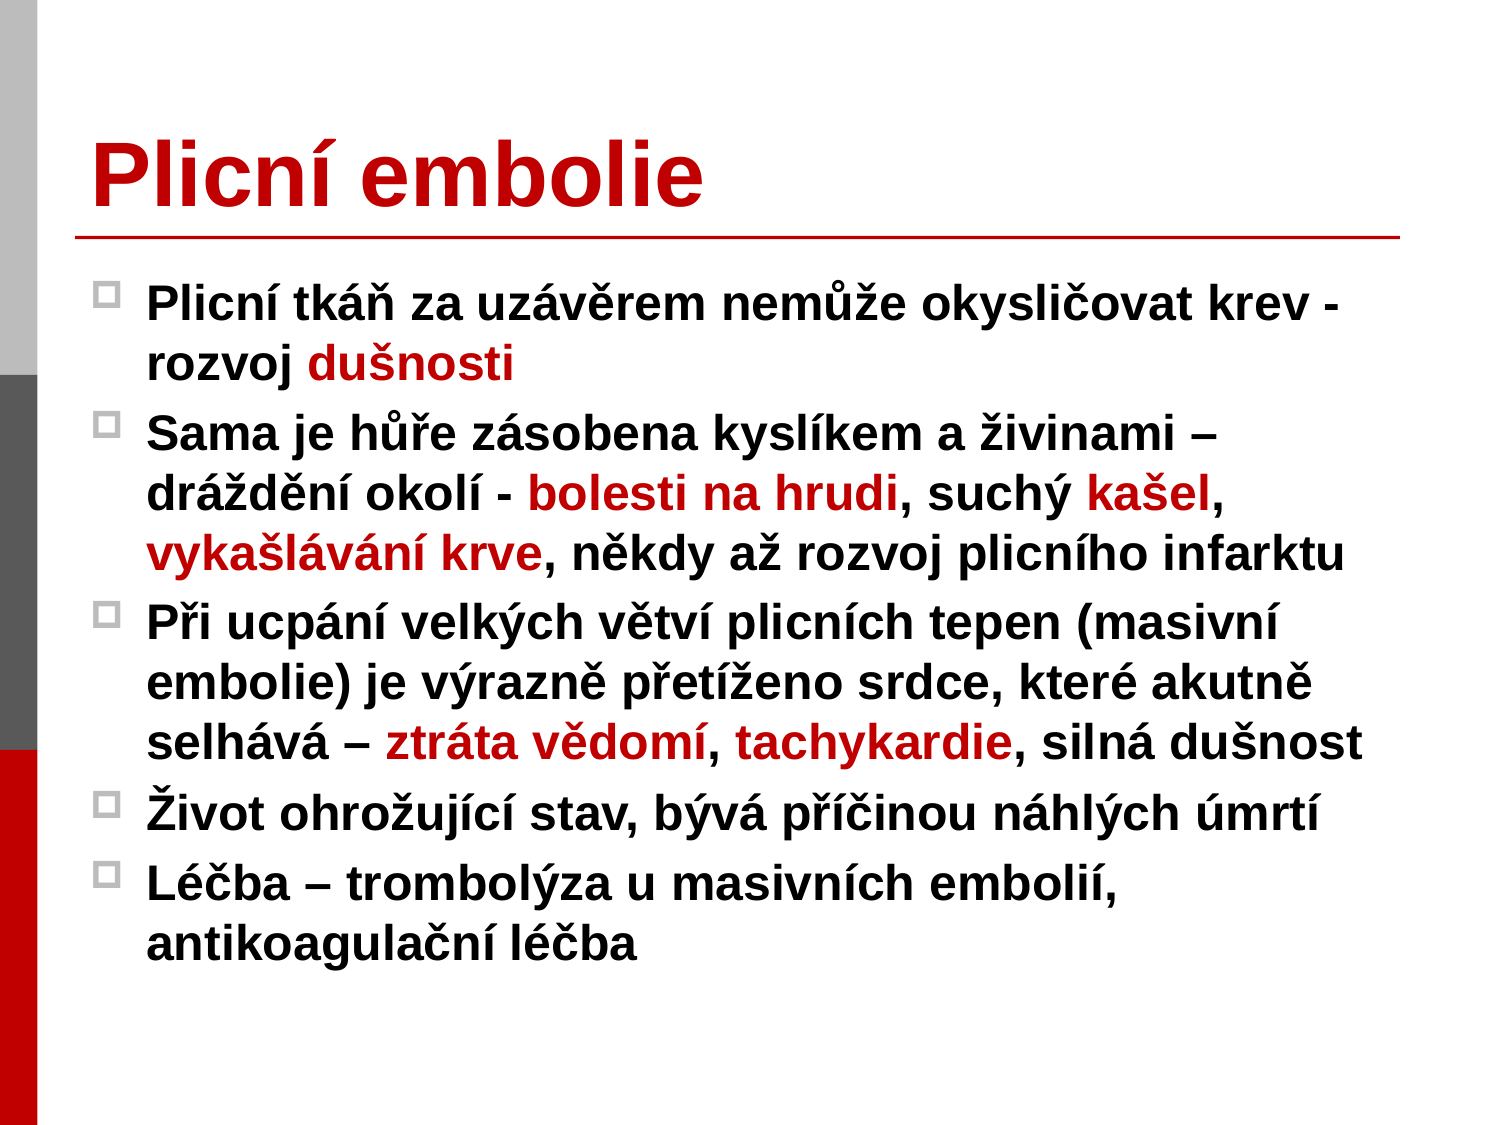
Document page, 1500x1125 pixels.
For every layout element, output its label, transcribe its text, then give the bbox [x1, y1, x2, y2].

title Plicní embolie [74, 45, 1426, 233]
list Plicní tkáň za uzávěrem nemůže okysličovat krev - rozvoj dušnosti Sama je hůře zásobena kyslíkem a živinami – dráždění okolí - bolesti na hrudi, suchý kašel, vykašlávání krve, někdy až rozvoj plicního infarktu Při ucpání velkých větví plicních tepen (masivní embolie) je výrazně přetíženo srdce, které akutně selhává – ztráta vědomí, tachykardie, silná dušnost Život ohrožující stav, bývá příčinou náhlých úmrtí Léčba – trombolýza u masivních embolií, antikoagulační léčba [74, 262, 1426, 1006]
